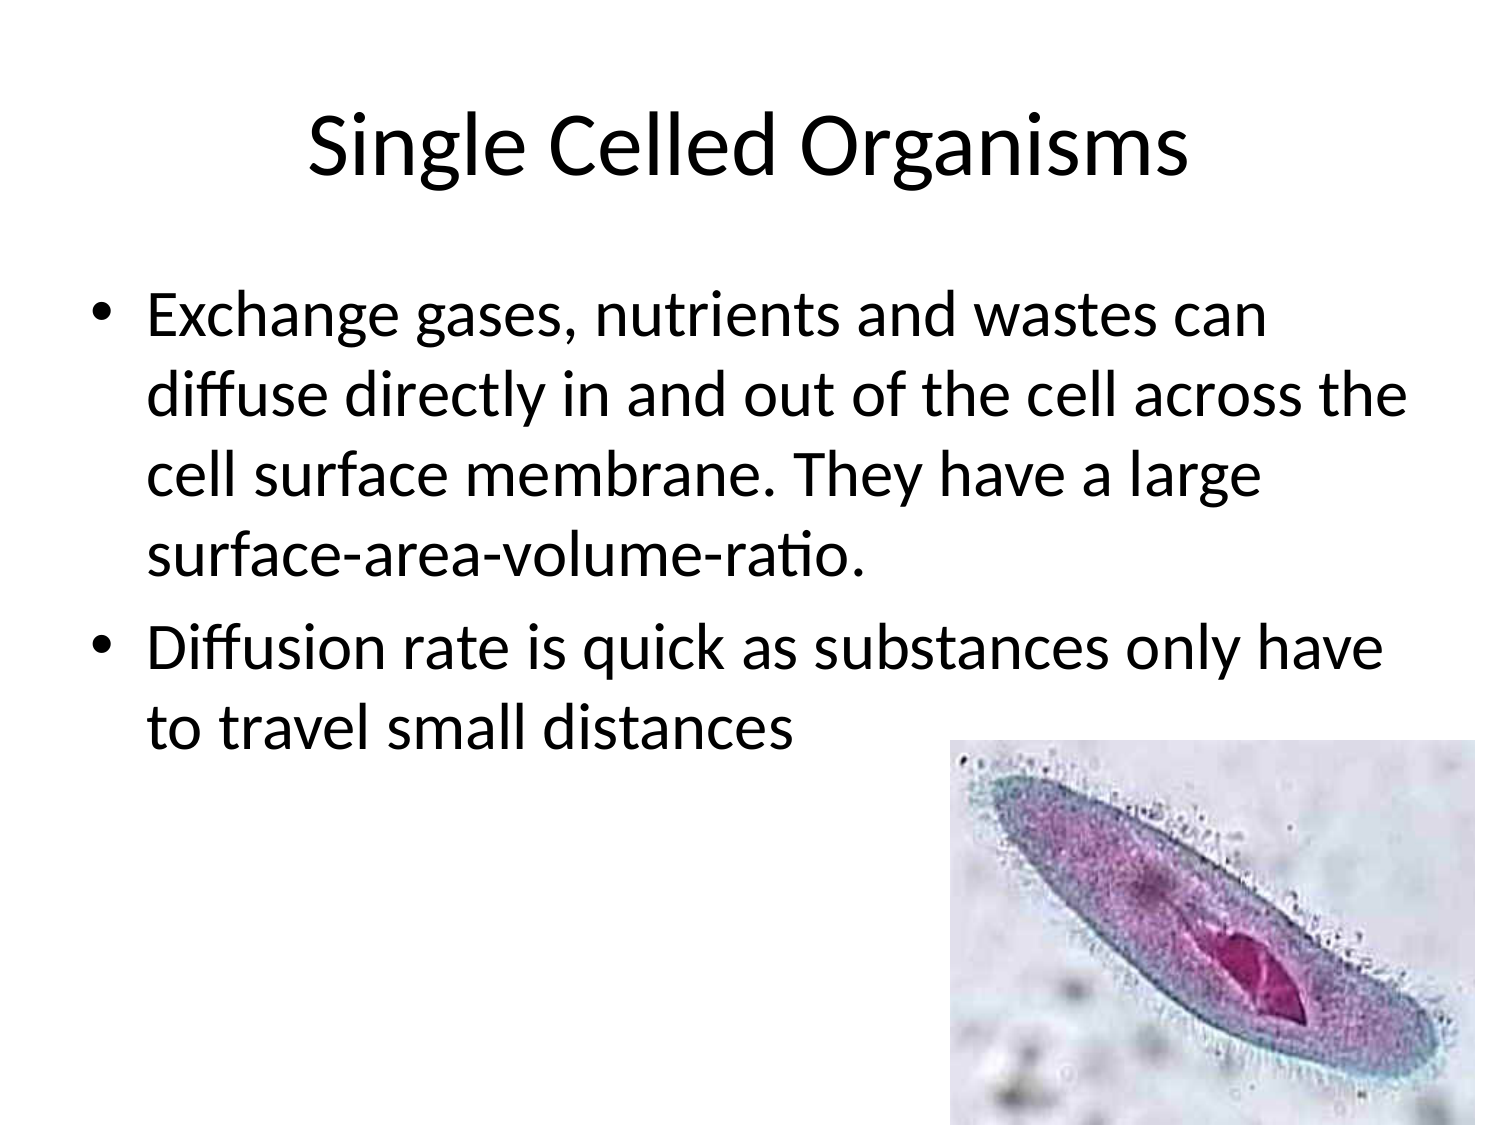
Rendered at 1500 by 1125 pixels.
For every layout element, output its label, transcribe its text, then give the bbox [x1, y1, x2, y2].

list Exchange gases, nutrients and wastes can diffuse directly in and out of the cell across the cell surface membrane. They have a large surface-area-volume-ratio. Diffusion rate is quick as substances only have to travel small distances [75, 262, 1425, 1005]
title Single Celled Organisms [75, 45, 1425, 233]
picture [949, 739, 1476, 1125]
